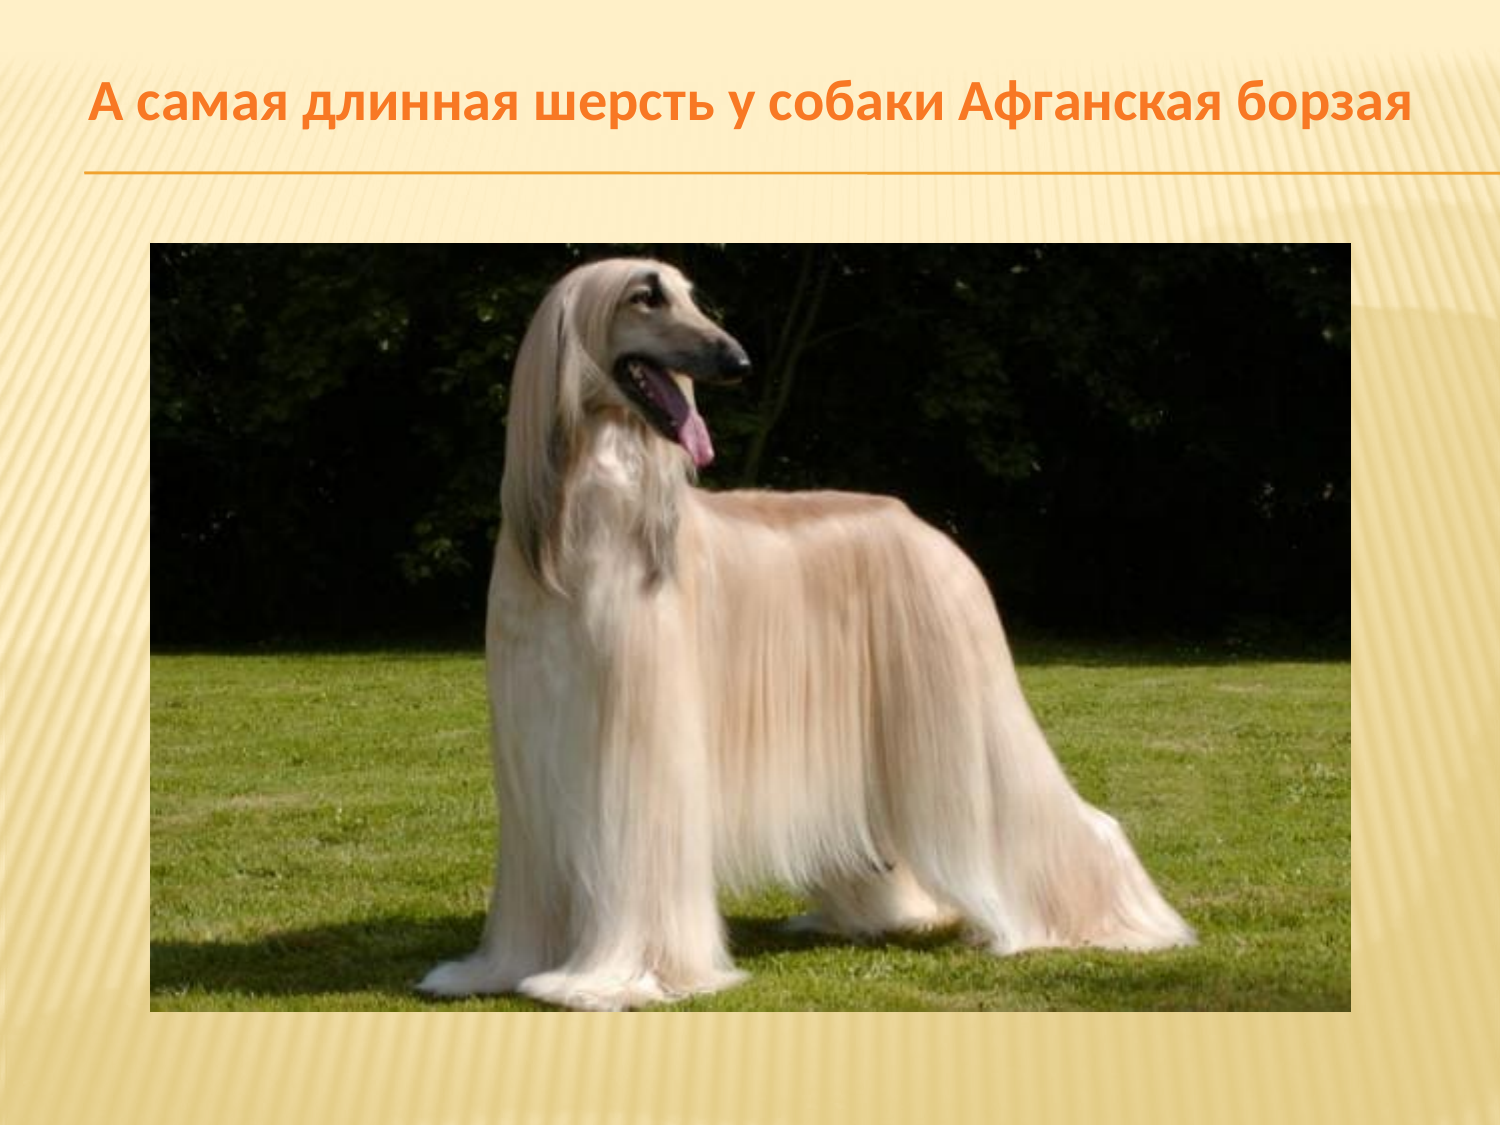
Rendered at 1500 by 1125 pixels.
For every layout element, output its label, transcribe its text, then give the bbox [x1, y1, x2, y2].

text_box А самая длинная шерсть у собаки Афганская борзая [72, 54, 1429, 140]
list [150, 243, 1352, 1012]
